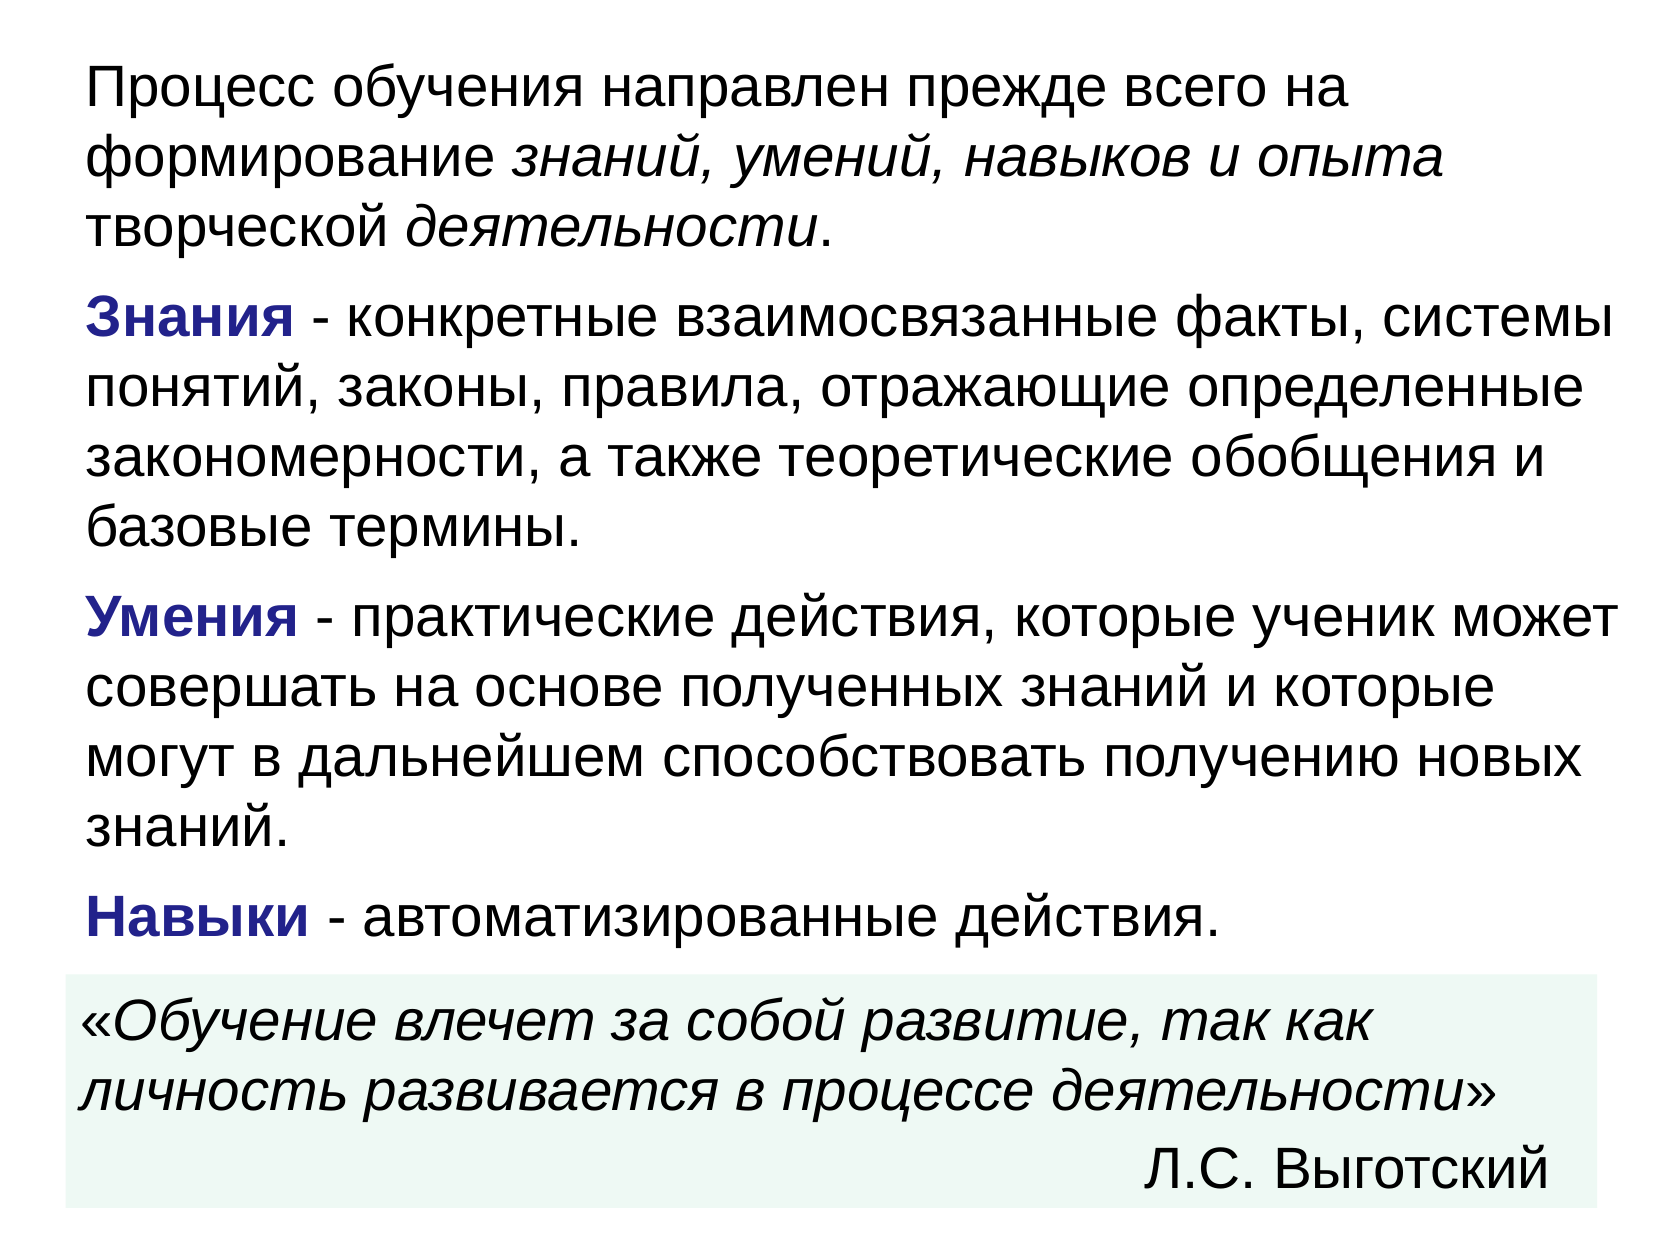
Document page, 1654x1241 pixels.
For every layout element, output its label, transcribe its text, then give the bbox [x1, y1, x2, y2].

text_box «Обучение влечет за собой развитие, так как личность развивается в процессе деятельности» Л.С. Выготский [65, 974, 1598, 1208]
text_box Процесс обучения направлен прежде всего на формирование знаний, умений, навыков и опыта творческой деятельности. Знания - конкретные взаимосвязанные факты, системы понятий, законы, правила, отражающие определенные закономерности, а также теоретические обобщения и базовые термины. Умения - практические действия, которые ученик может совершать на основе полученных знаний и которые могут в дальнейшем способствовать получению новых знаний. Навыки - автоматизированные действия. [71, 41, 1642, 954]
